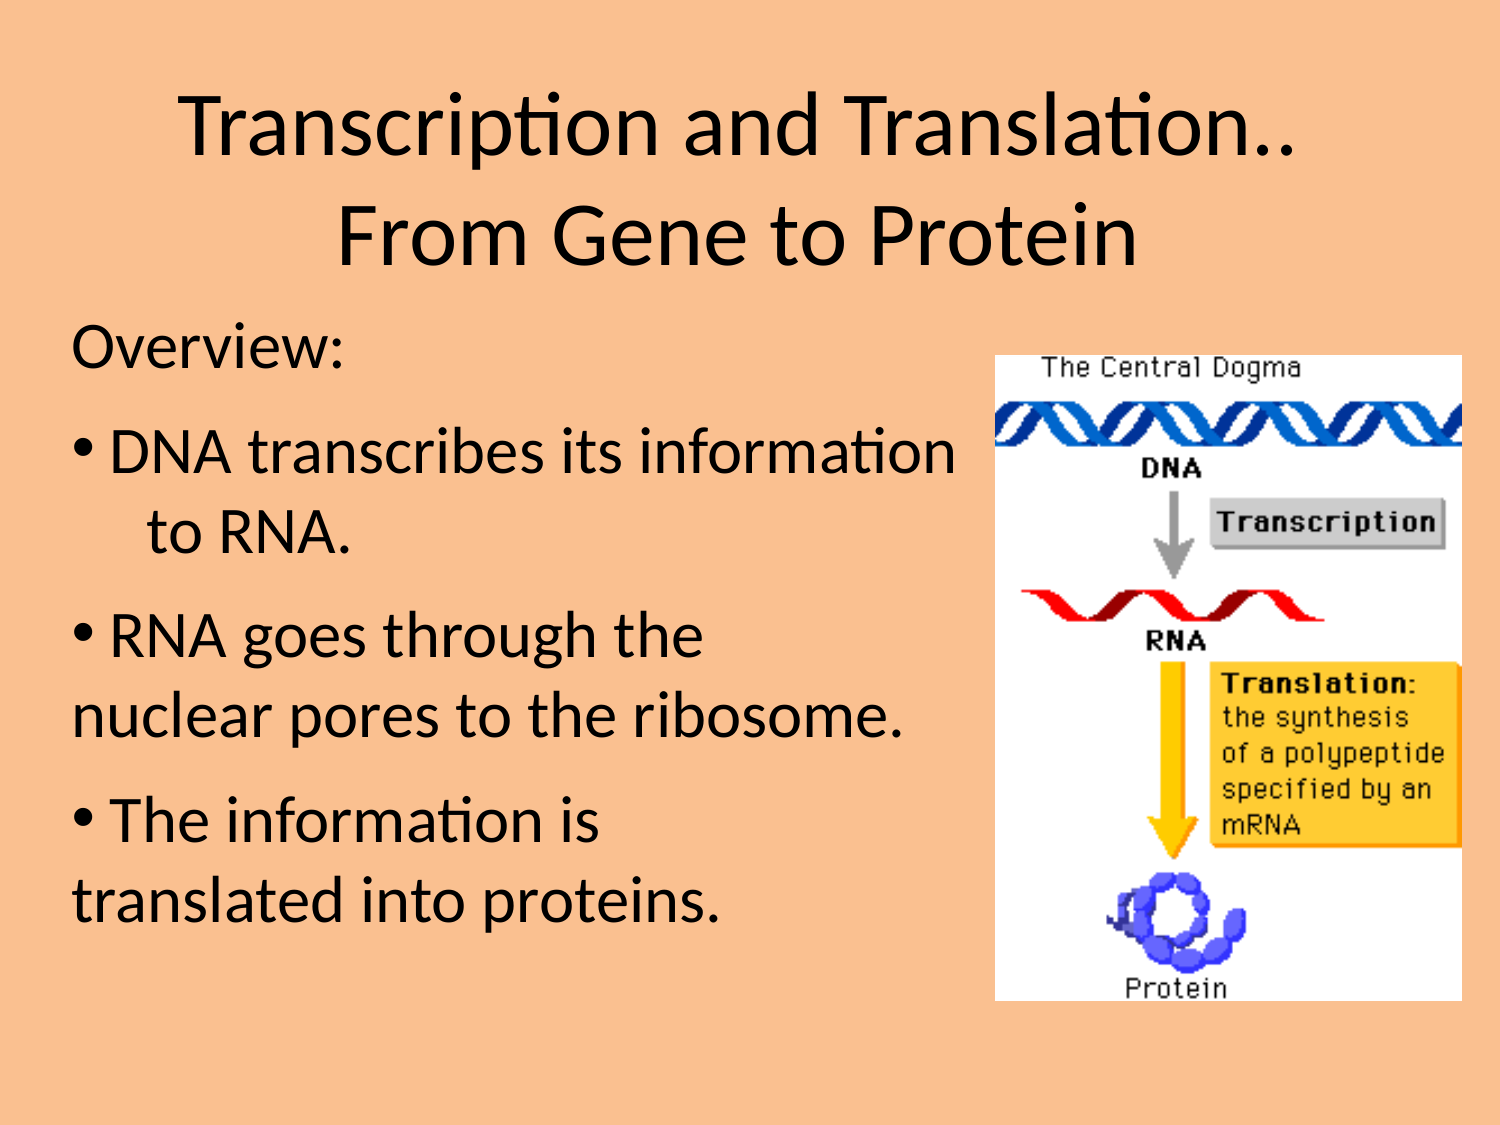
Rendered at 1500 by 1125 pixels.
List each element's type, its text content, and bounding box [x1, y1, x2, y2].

text_box Overview: DNA transcribes its information to RNA. RNA goes through the nuclear pores to the ribosome. The information is translated into proteins. [56, 294, 1421, 944]
text_box Transcription and Translation.. From Gene to Protein [56, 56, 1421, 292]
picture [995, 355, 1462, 1001]
